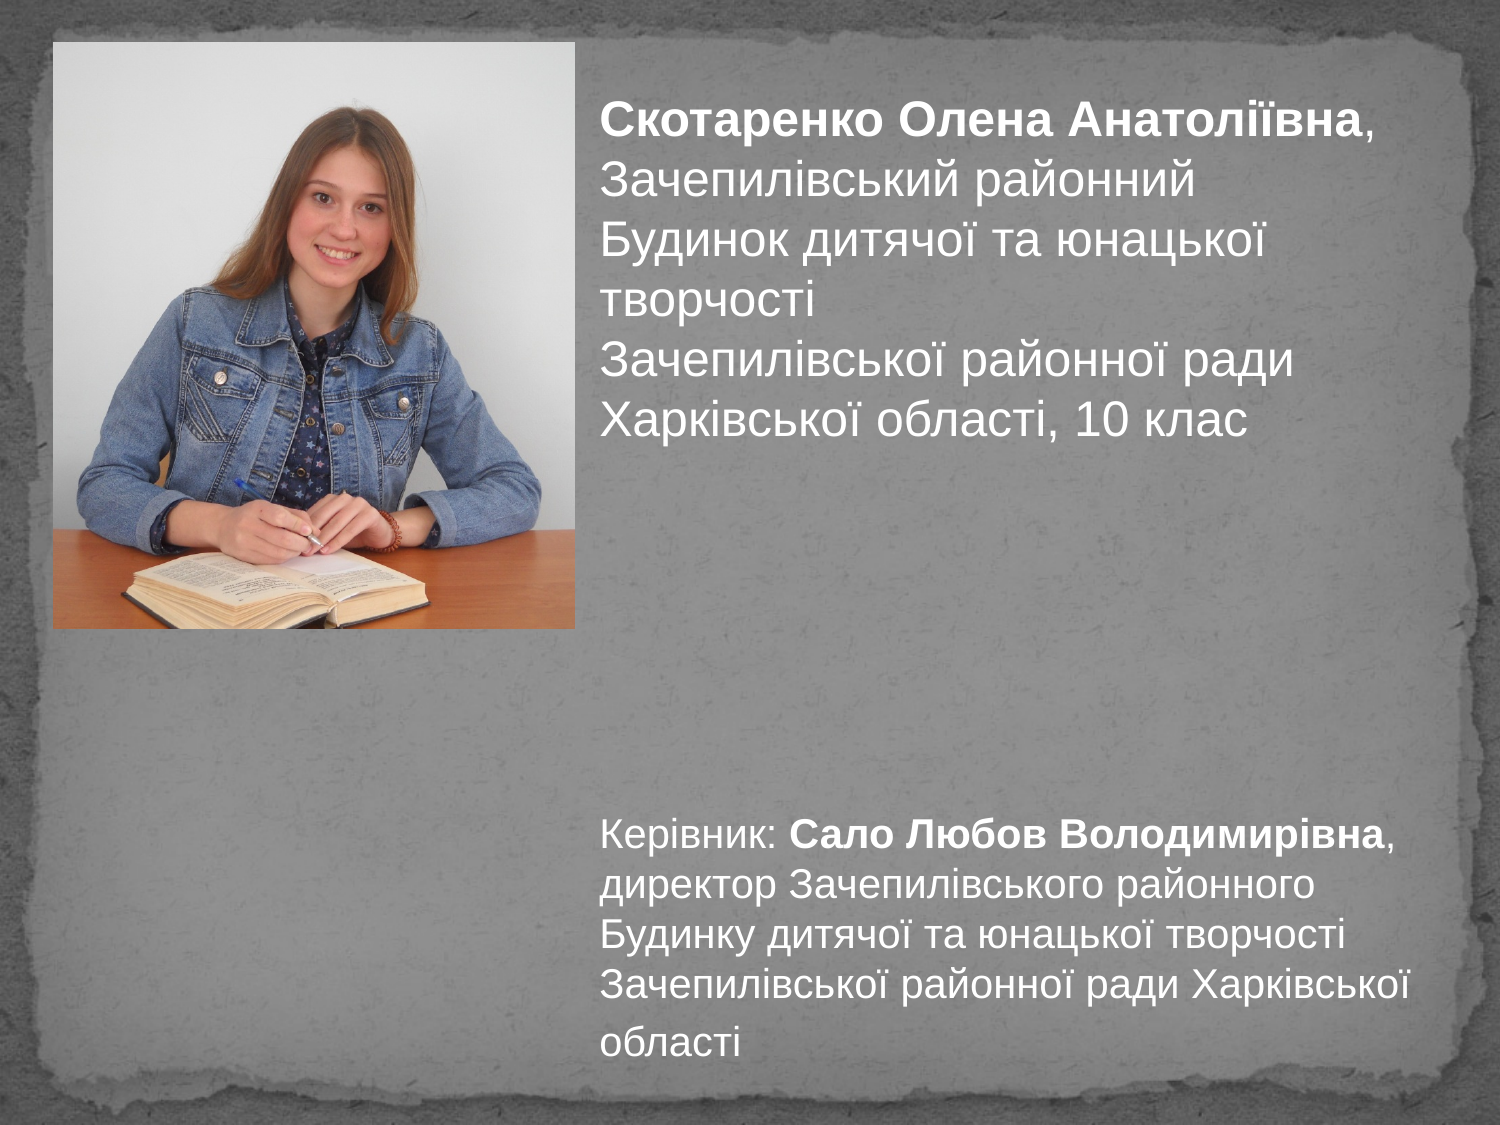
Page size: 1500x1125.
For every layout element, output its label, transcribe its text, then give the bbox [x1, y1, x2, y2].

text_box Скотаренко Олена Анатоліївна, Зачепилівський районний Будинок дитячої та юнацької творчості Зачепилівської районної ради Харківської області, 10 клас Керівник: Сало Любов Володимирівна, директор Зачепилівського районного Будинку дитячої та юнацької творчості Зачепилівської районної ради Харківської області [584, 79, 1436, 1075]
picture [53, 42, 575, 629]
